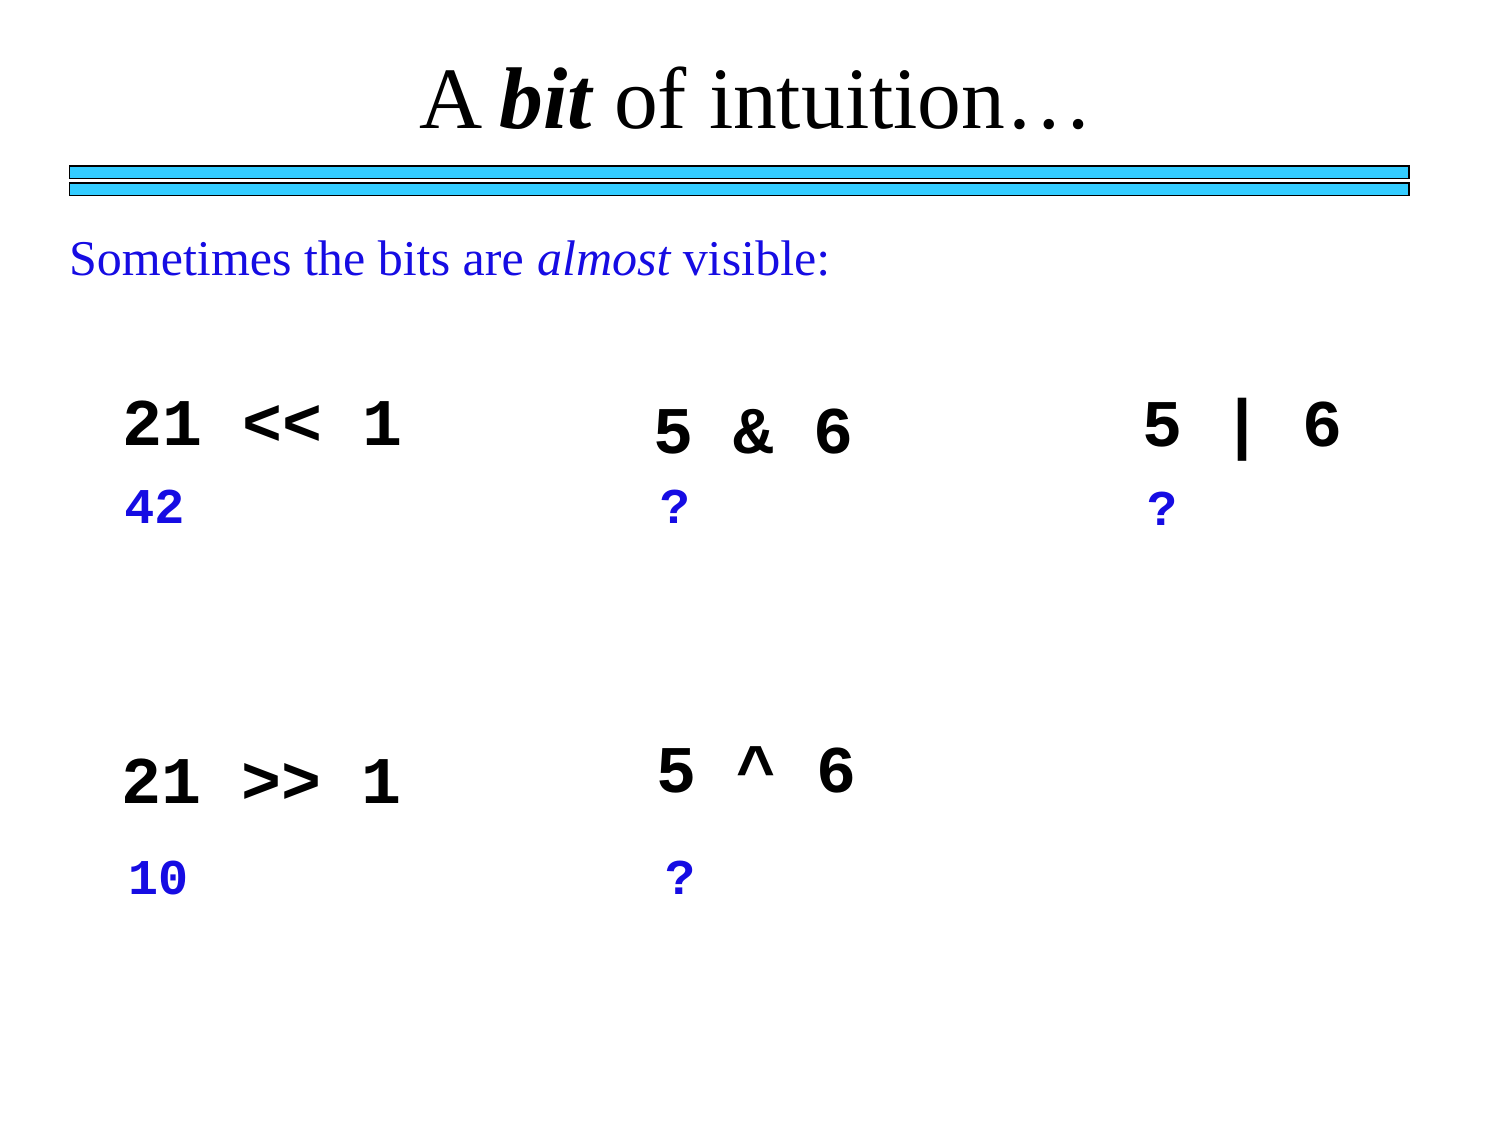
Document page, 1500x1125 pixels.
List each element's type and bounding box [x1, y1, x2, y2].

text_box [582, 379, 925, 541]
text_box [162, 33, 1350, 154]
text_box [624, 718, 888, 814]
text_box [69, 165, 1410, 197]
text_box [90, 371, 434, 580]
text_box [54, 217, 962, 293]
text_box [1071, 372, 1415, 543]
text_box [113, 837, 203, 913]
text_box [61, 729, 463, 825]
text_box [650, 837, 711, 913]
